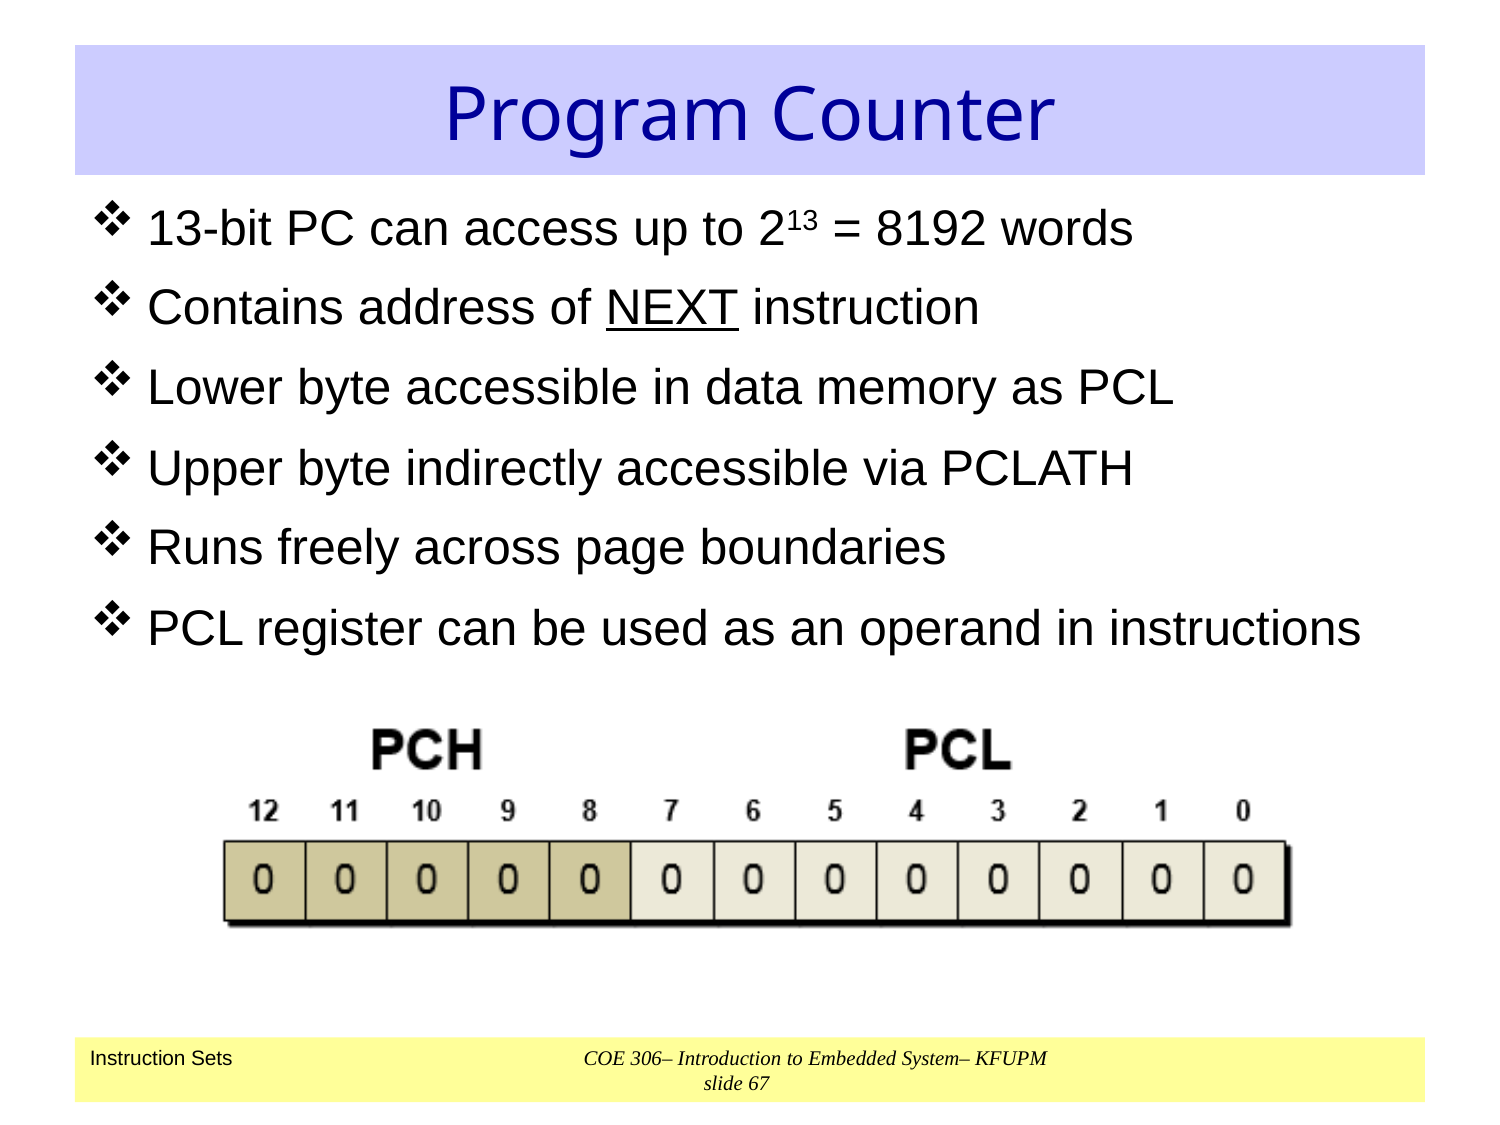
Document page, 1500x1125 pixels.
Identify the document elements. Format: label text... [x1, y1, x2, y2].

title Program Counter [75, 45, 1425, 175]
picture [211, 723, 1306, 950]
list 13-bit PC can access up to 213 = 8192 words Contains address of NEXT instruction Lower byte accessible in data memory as PCL Upper byte indirectly accessible via PCLATH Runs freely across page boundaries PCL register can be used as an operand in instructions [75, 187, 1425, 1032]
